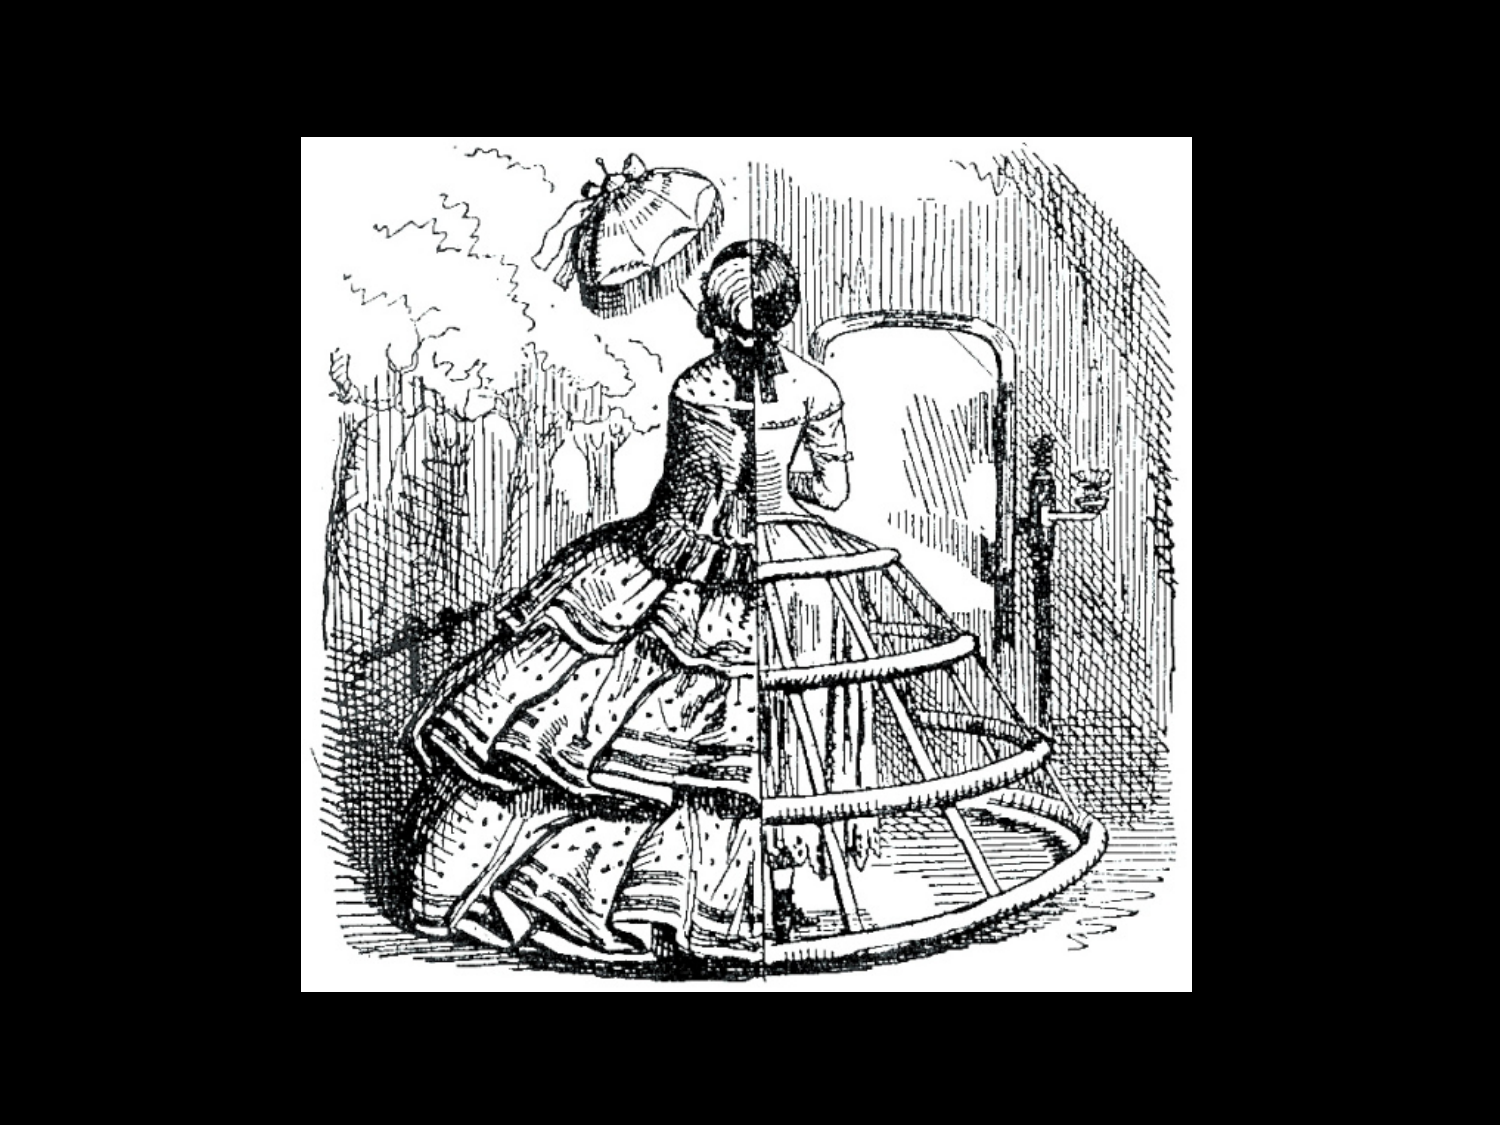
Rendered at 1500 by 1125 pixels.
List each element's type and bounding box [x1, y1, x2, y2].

picture [300, 136, 1193, 992]
